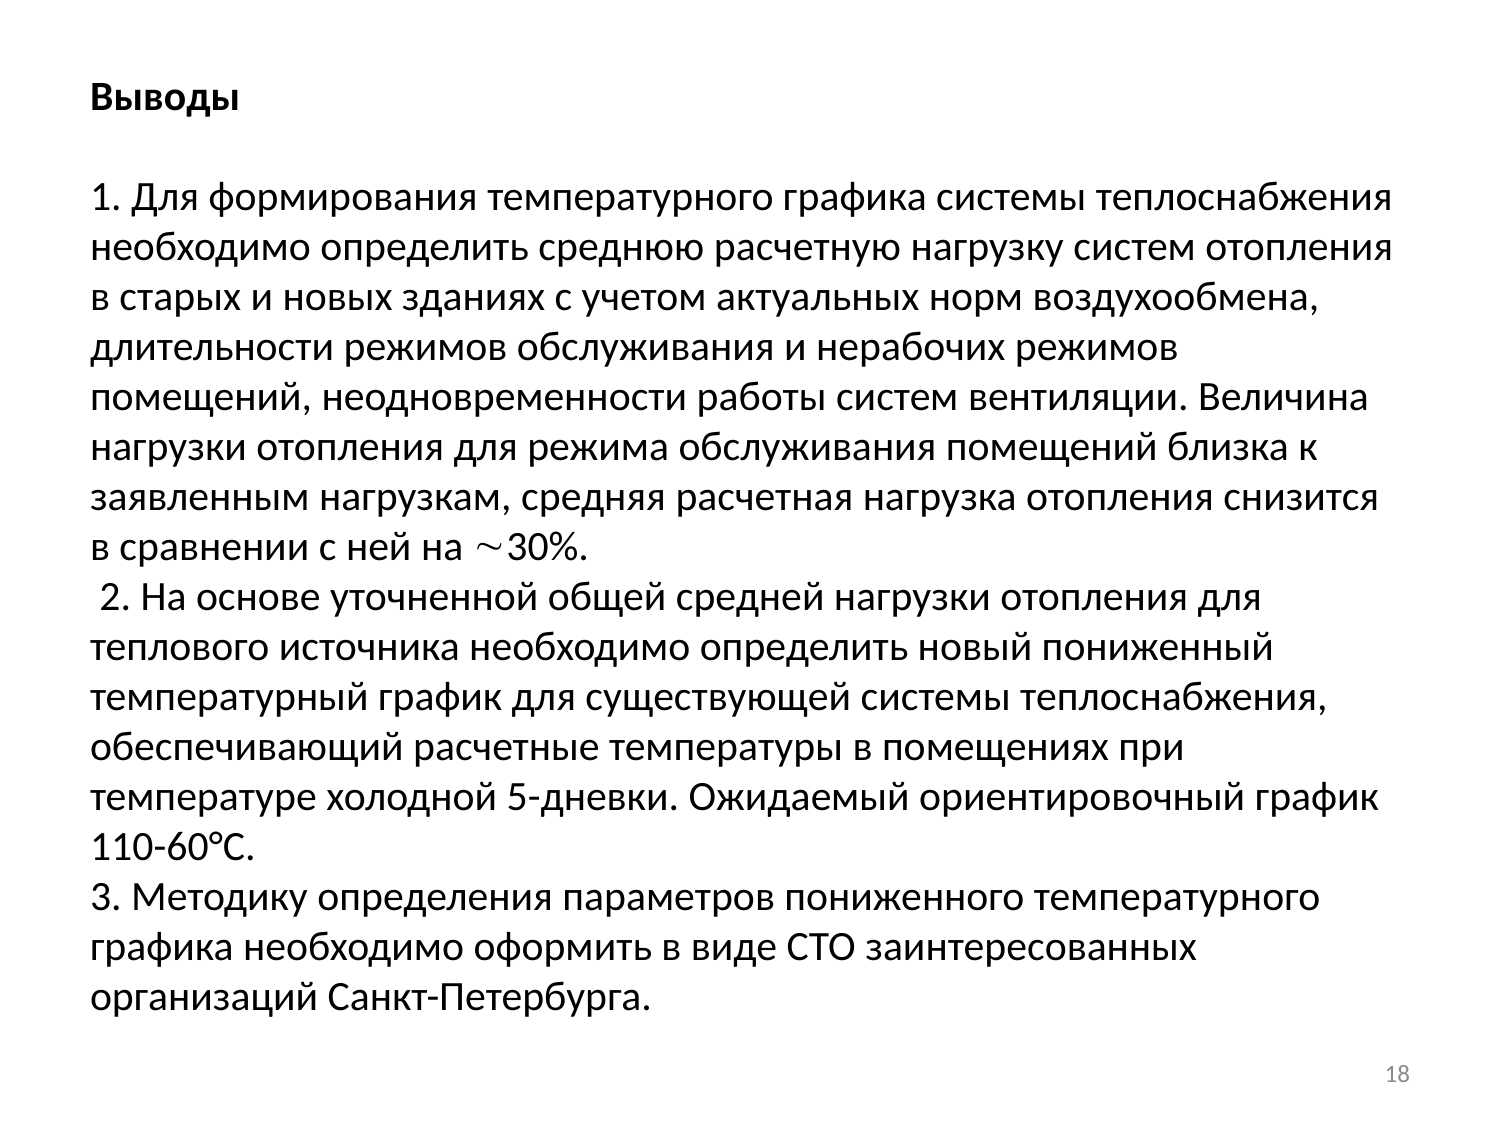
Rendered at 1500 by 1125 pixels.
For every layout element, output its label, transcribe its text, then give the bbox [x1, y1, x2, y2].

slide_number 18 [1074, 1042, 1425, 1103]
title Выводы 1. Для формирования температурного графика системы теплоснабжения необходимо определить среднюю расчетную нагрузку систем отопления в старых и новых зданиях с учетом актуальных норм воздухообмена, длительности режимов обслуживания и нерабочих режимов помещений, неодновременности работы систем вентиляции. Величина нагрузки отопления для режима обслуживания помещений близка к заявленным нагрузкам, средняя расчетная нагрузка отопления снизится в сравнении с ней на 30%. 2. На основе уточненной общей средней нагрузки отопления для теплового источника необходимо определить новый пониженный температурный график для существующей системы теплоснабжения, обеспечивающий расчетные температуры в помещениях при температуре холодной 5-дневки. Ожидаемый ориентировочный график 110-60°С. 3. Методику определения параметров пониженного температурного графика необходимо оформить в виде СТО заинтересованных организаций Санкт-Петербурга. [75, 45, 1412, 1043]
